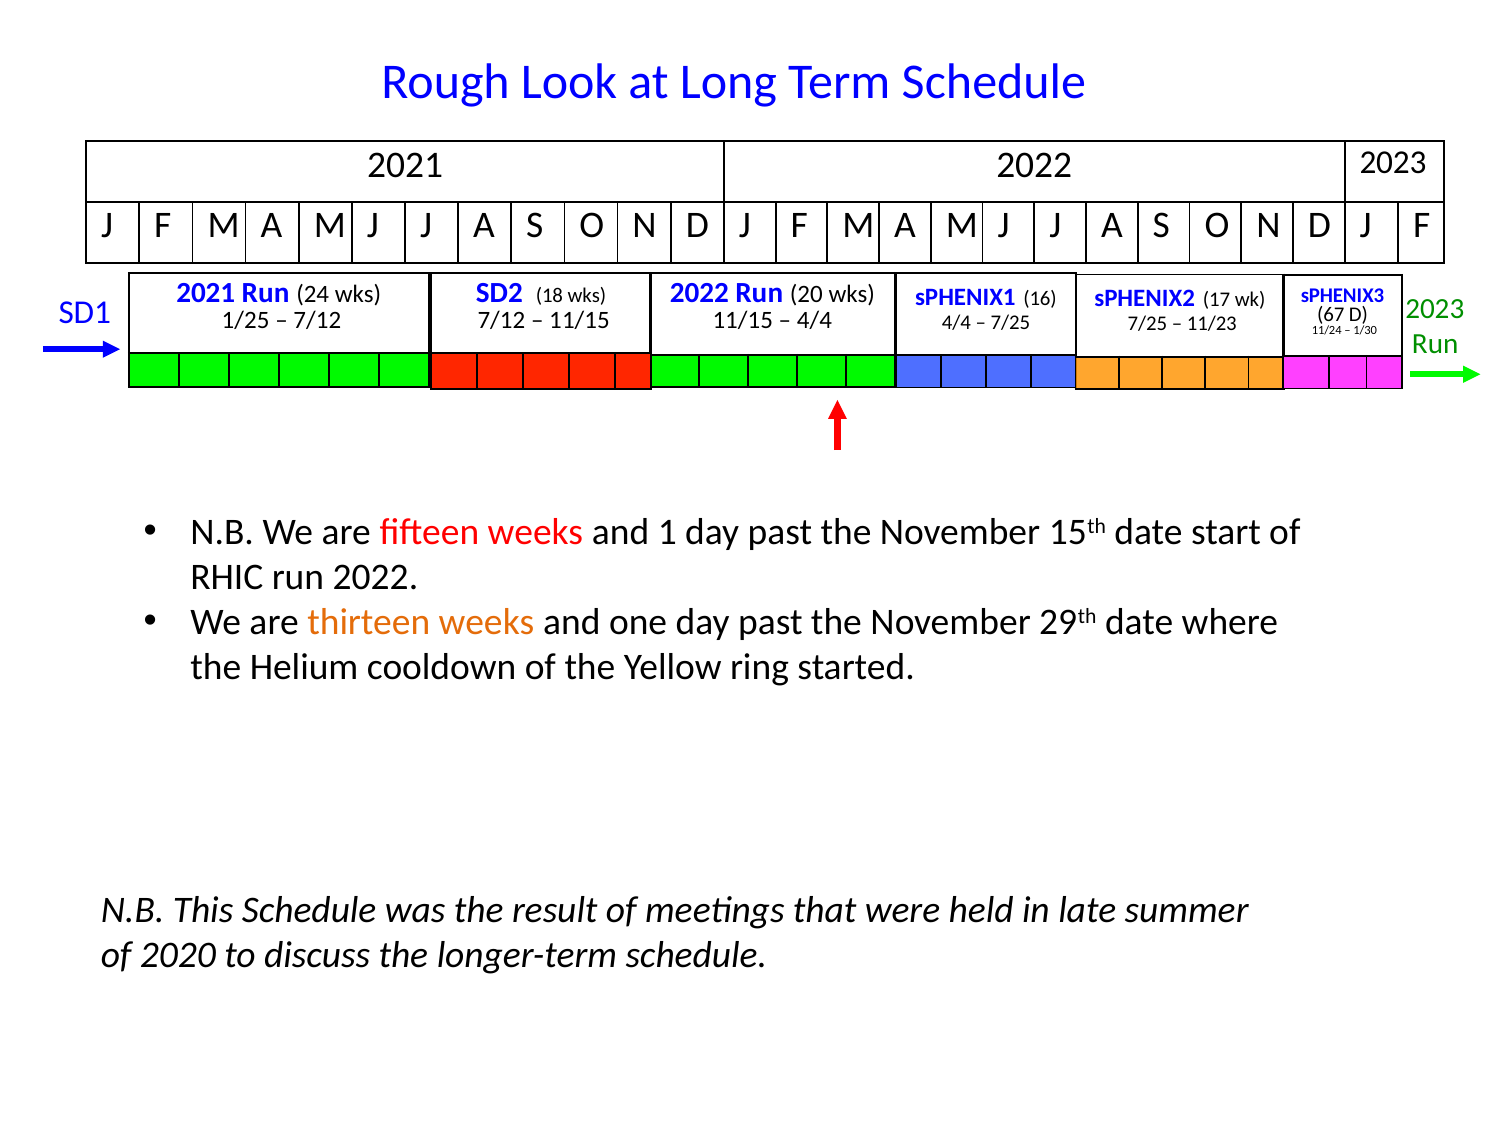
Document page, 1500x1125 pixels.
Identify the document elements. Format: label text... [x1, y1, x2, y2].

table_cell [524, 354, 568, 388]
table_cell F [1399, 203, 1443, 262]
table_cell A [459, 203, 510, 262]
table_cell S [1139, 203, 1189, 262]
table_cell [847, 356, 894, 386]
table_cell [1163, 358, 1204, 388]
table_cell [749, 356, 796, 386]
table_cell J [406, 203, 457, 262]
table_cell [478, 354, 522, 388]
table_cell [987, 356, 1030, 387]
text_box N.B. This Schedule was the result of meetings that were held in late summer of 2020 to discuss the longer-term schedule. [86, 877, 1304, 983]
text_box Rough Look at Long Term Schedule [366, 40, 1136, 116]
table_cell [897, 356, 940, 387]
table_cell M [932, 203, 982, 262]
table_cell [1284, 357, 1328, 388]
table_cell M [828, 203, 878, 262]
table_cell [942, 356, 985, 387]
table_cell J [983, 203, 1033, 262]
table_cell A [1087, 203, 1137, 262]
table_header 2023 [1346, 142, 1443, 201]
table_cell J [725, 203, 775, 262]
table_header 2022 [725, 142, 1344, 201]
text_box 2023 Run [1380, 282, 1490, 368]
table_cell [230, 354, 278, 386]
table_cell J [1346, 203, 1397, 262]
text_box SD1 [43, 283, 126, 338]
table_cell M [193, 203, 245, 262]
table_cell [700, 356, 747, 386]
table_cell [616, 354, 650, 388]
table_cell A [880, 203, 930, 262]
table_header 2021 [87, 142, 723, 201]
table_header 2022 Run (20 wks) 11/15 – 4/4 [652, 274, 894, 354]
table_cell J [87, 203, 138, 262]
table_cell D [1294, 203, 1344, 262]
table_cell [570, 354, 614, 388]
table_cell [180, 354, 228, 386]
table_header 2021 Run (24 wks) 1/25 – 7/12 [130, 274, 428, 352]
table_cell F [777, 203, 826, 262]
table_cell J [353, 203, 404, 262]
table_cell O [1190, 203, 1240, 262]
table_cell F [140, 203, 192, 262]
table_cell [1367, 357, 1401, 388]
table_cell N [618, 203, 670, 262]
table_cell [798, 356, 845, 386]
table_cell A [246, 203, 298, 262]
table_cell D [672, 203, 723, 262]
table_header sPHENIX2 (17 wk) 7/25 – 11/23 [1076, 275, 1282, 356]
table_cell [652, 356, 698, 386]
table_cell [1120, 358, 1161, 388]
table_header sPHENIX1 (16) 4/4 – 7/25 [897, 274, 1075, 354]
table_cell O [565, 203, 617, 262]
table_cell S [512, 203, 564, 262]
table_header sPHENIX3 (67 D) 11/24 – 1/30 [1284, 276, 1401, 355]
table_cell [330, 354, 378, 386]
text_box N.B. We are fifteen weeks and 1 day past the November 15th date start of RHIC run 2022. We are thirteen weeks and one day past the November 29th date where the Helium cooldown of the Yellow ring started. [128, 499, 1342, 695]
table_cell [1032, 356, 1075, 387]
table_cell [1206, 358, 1248, 388]
table_cell N [1242, 203, 1292, 262]
table_cell J [1035, 203, 1085, 262]
table_cell M [300, 203, 351, 262]
table_header SD2 (18 wks) 7/12 – 11/15 [432, 274, 650, 352]
table_cell [380, 354, 428, 386]
table_cell [1076, 358, 1118, 388]
table_cell [1330, 357, 1366, 388]
table_cell [432, 354, 476, 388]
table_cell [280, 354, 328, 386]
table_cell [130, 354, 178, 386]
table_cell [1249, 358, 1282, 388]
